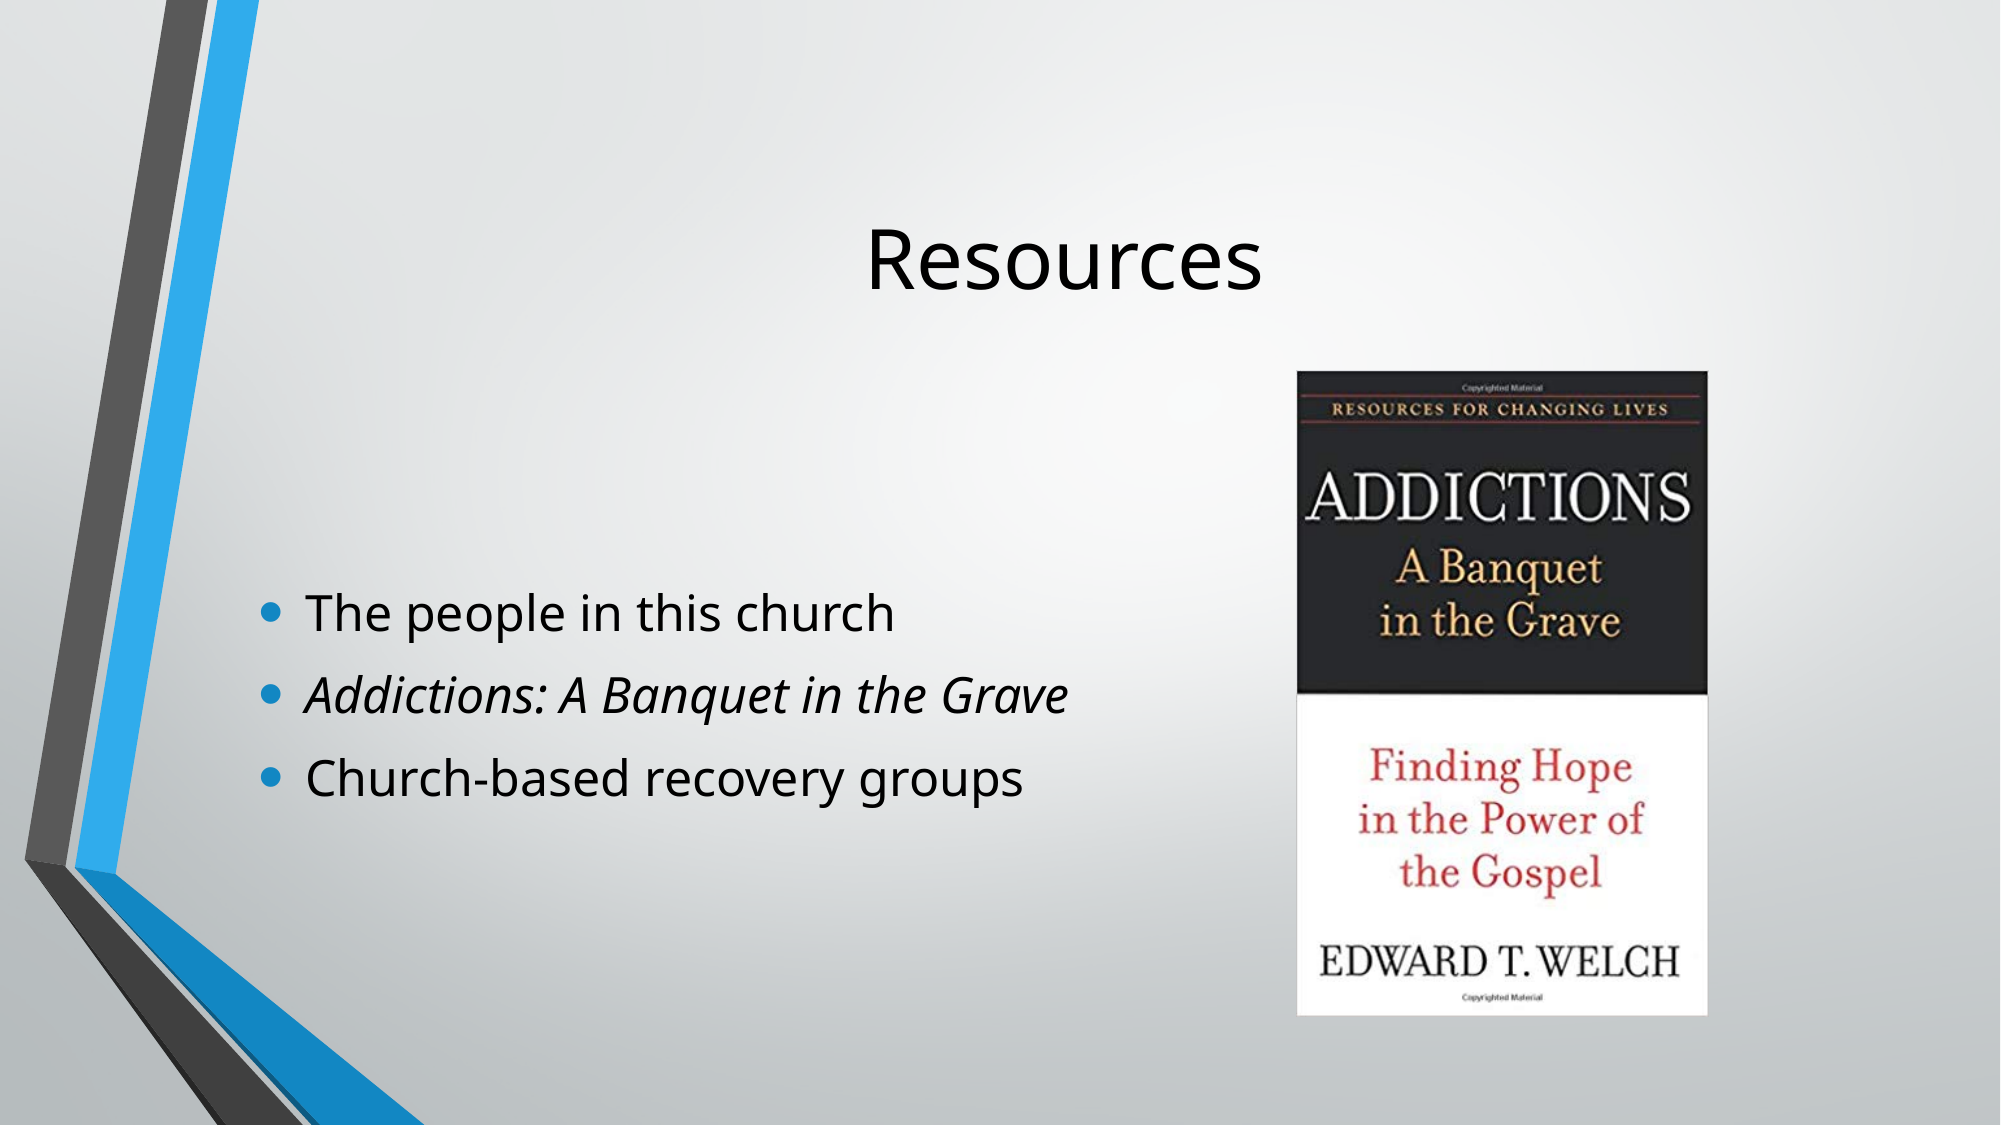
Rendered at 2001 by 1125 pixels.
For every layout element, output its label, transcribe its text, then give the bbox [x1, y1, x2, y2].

picture [1295, 370, 1709, 1018]
title Resources [243, 112, 1887, 400]
list The people in this church Addictions: A Banquet in the Grave Church-based recovery groups [243, 437, 1114, 950]
